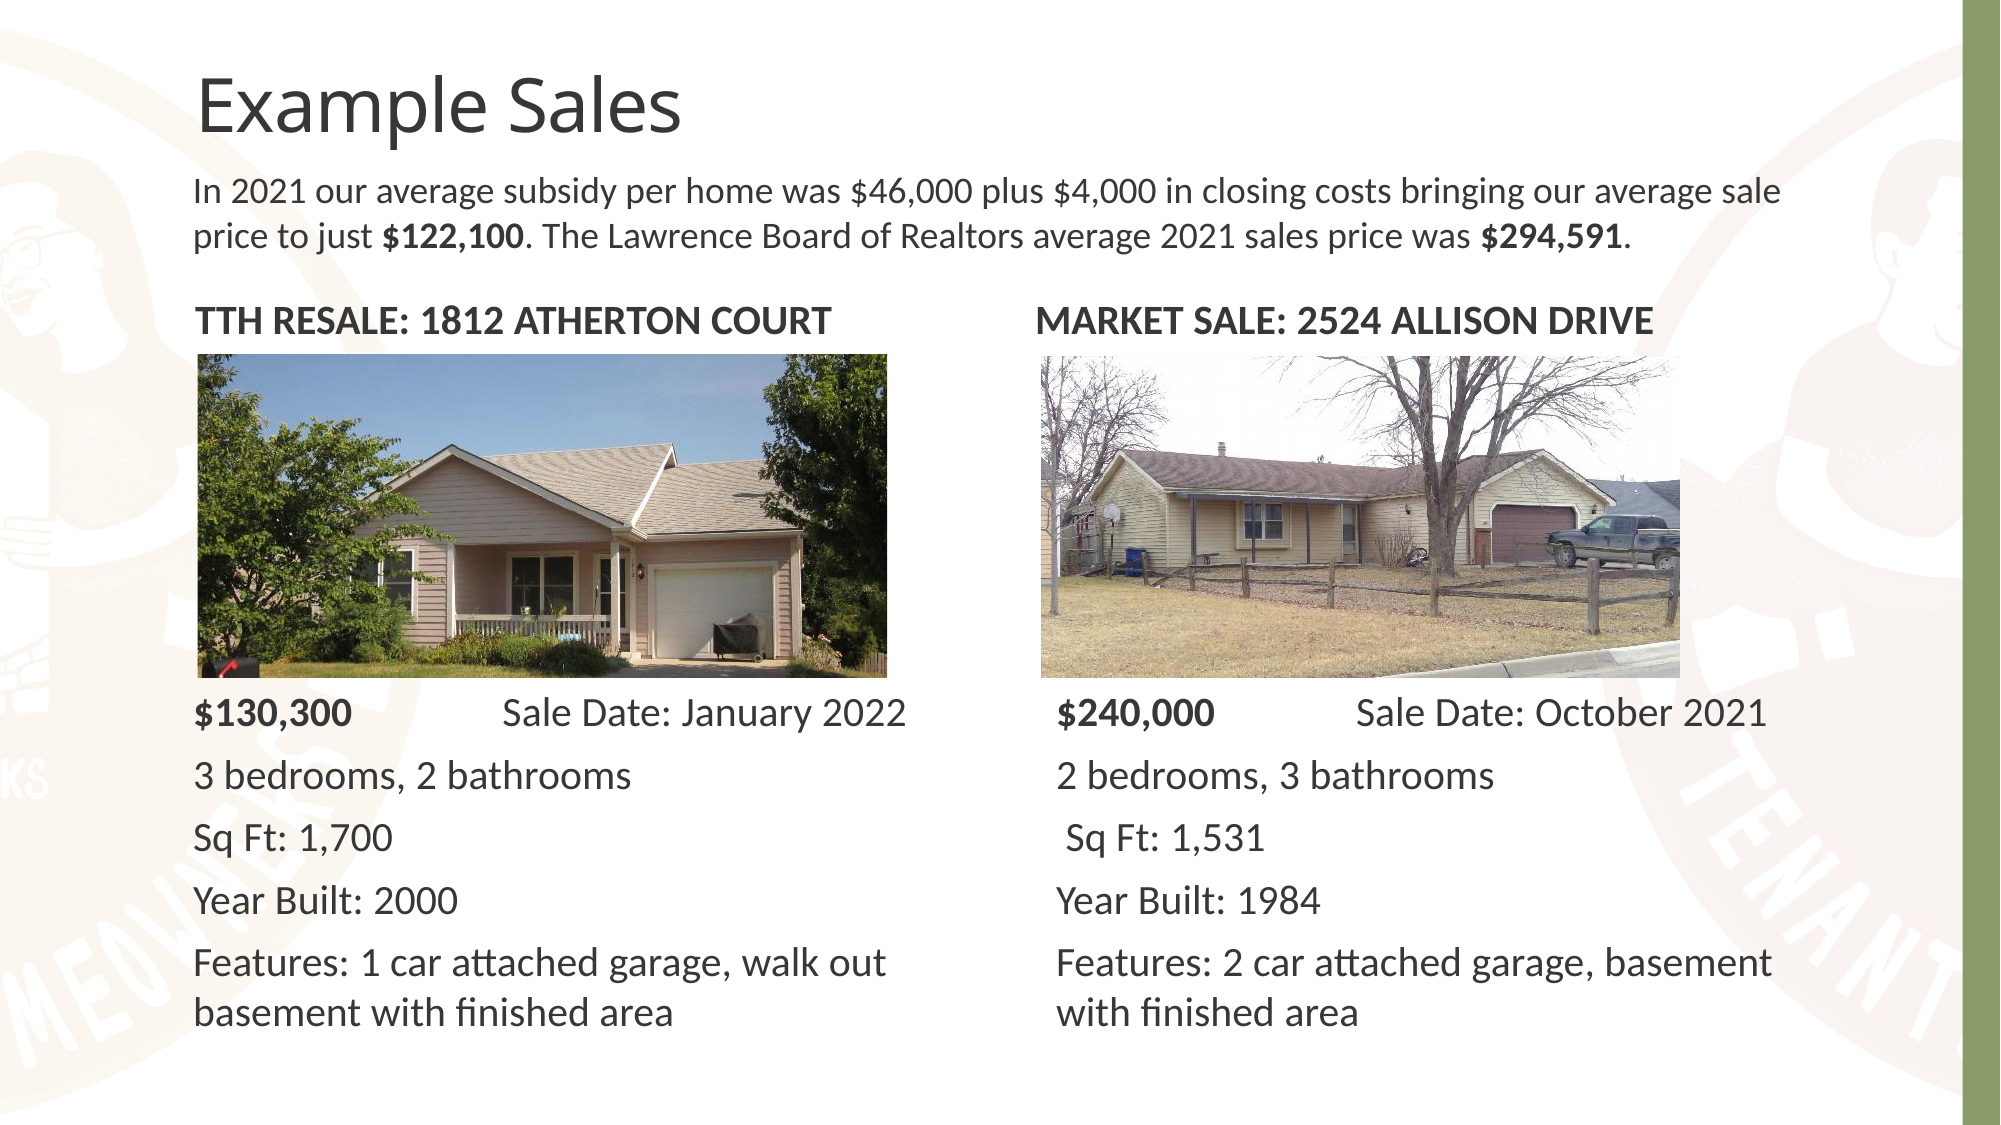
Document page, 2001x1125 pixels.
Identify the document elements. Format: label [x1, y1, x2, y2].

text_box [0, 0, 2000, 1125]
picture [1040, 355, 1681, 678]
picture [197, 353, 888, 678]
